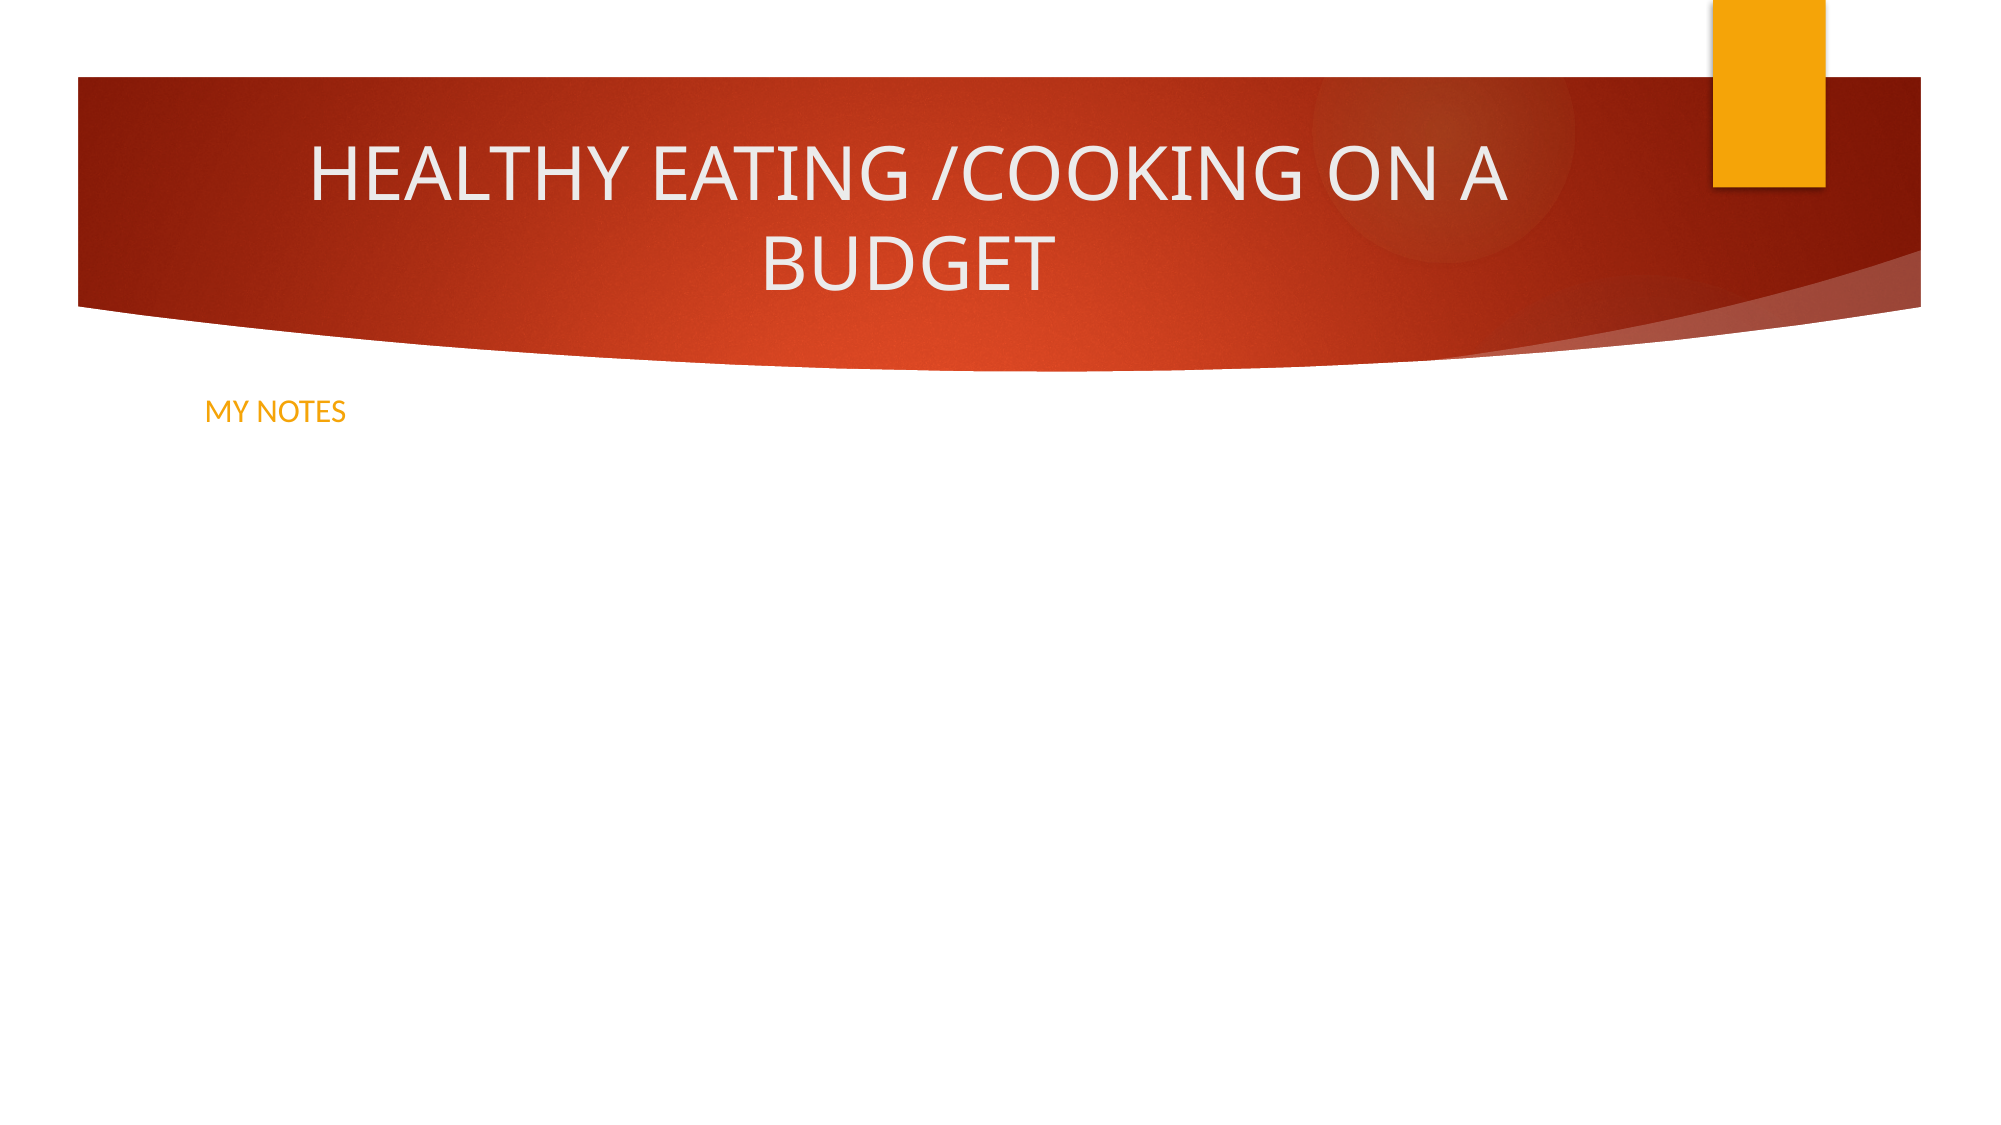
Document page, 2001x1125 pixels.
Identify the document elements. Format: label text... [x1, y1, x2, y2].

list MY NOTES [189, 381, 1915, 1023]
title HEALTHY EATING /COOKING ON A BUDGET [189, 155, 1627, 275]
